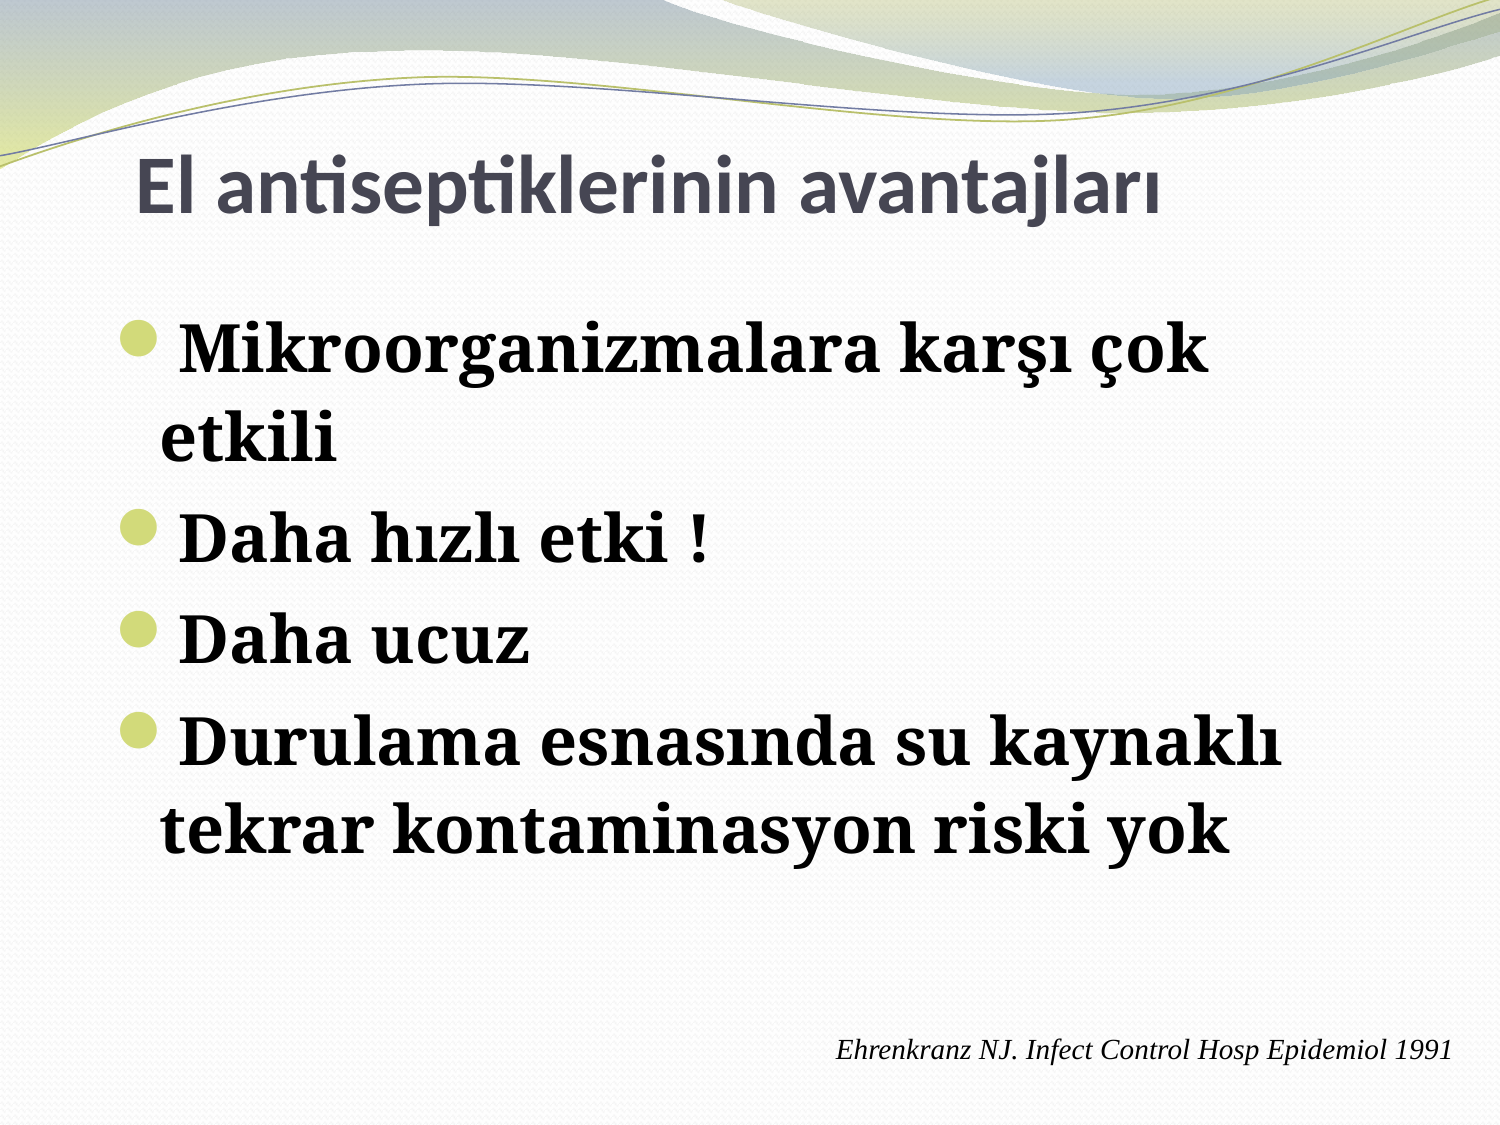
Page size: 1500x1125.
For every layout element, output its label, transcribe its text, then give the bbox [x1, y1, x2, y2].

text_box Ehrenkranz NJ. Infect Control Hosp Epidemiol 1991 [560, 1023, 1469, 1073]
title El antiseptiklerinin avantajları [135, 42, 1292, 231]
text_box Mikroorganizmalara karşı çok etkili Daha hızlı etki ! Daha ucuz Durulama esnasında su kaynaklı tekrar kontaminasyon riski yok [100, 290, 1385, 1018]
